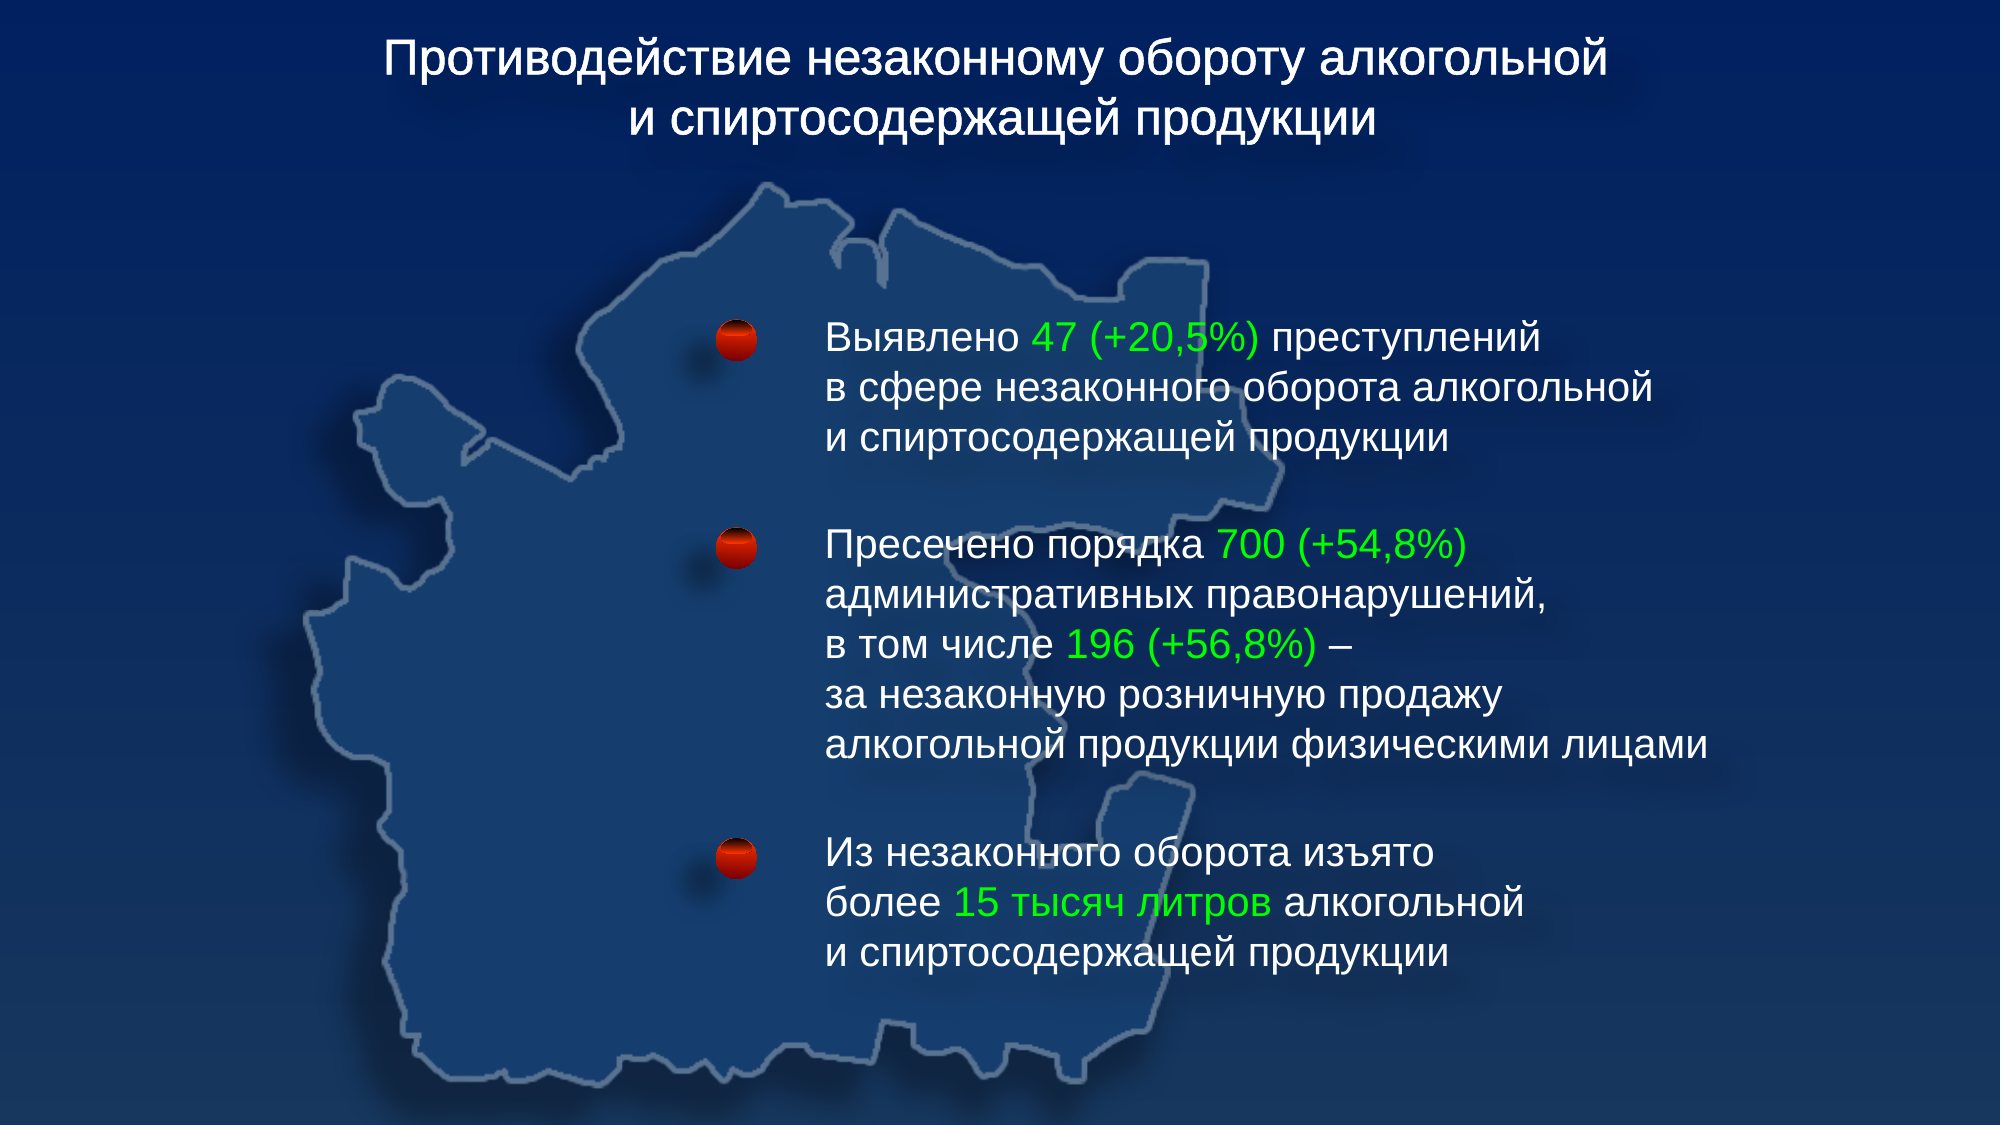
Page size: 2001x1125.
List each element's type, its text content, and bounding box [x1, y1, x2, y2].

text_box Противодействие незаконному обороту алкогольной и спиртосодержащей продукции [249, 0, 1750, 168]
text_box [711, 800, 1751, 1000]
picture [288, 163, 1294, 1114]
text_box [711, 284, 1751, 485]
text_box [711, 491, 1751, 793]
